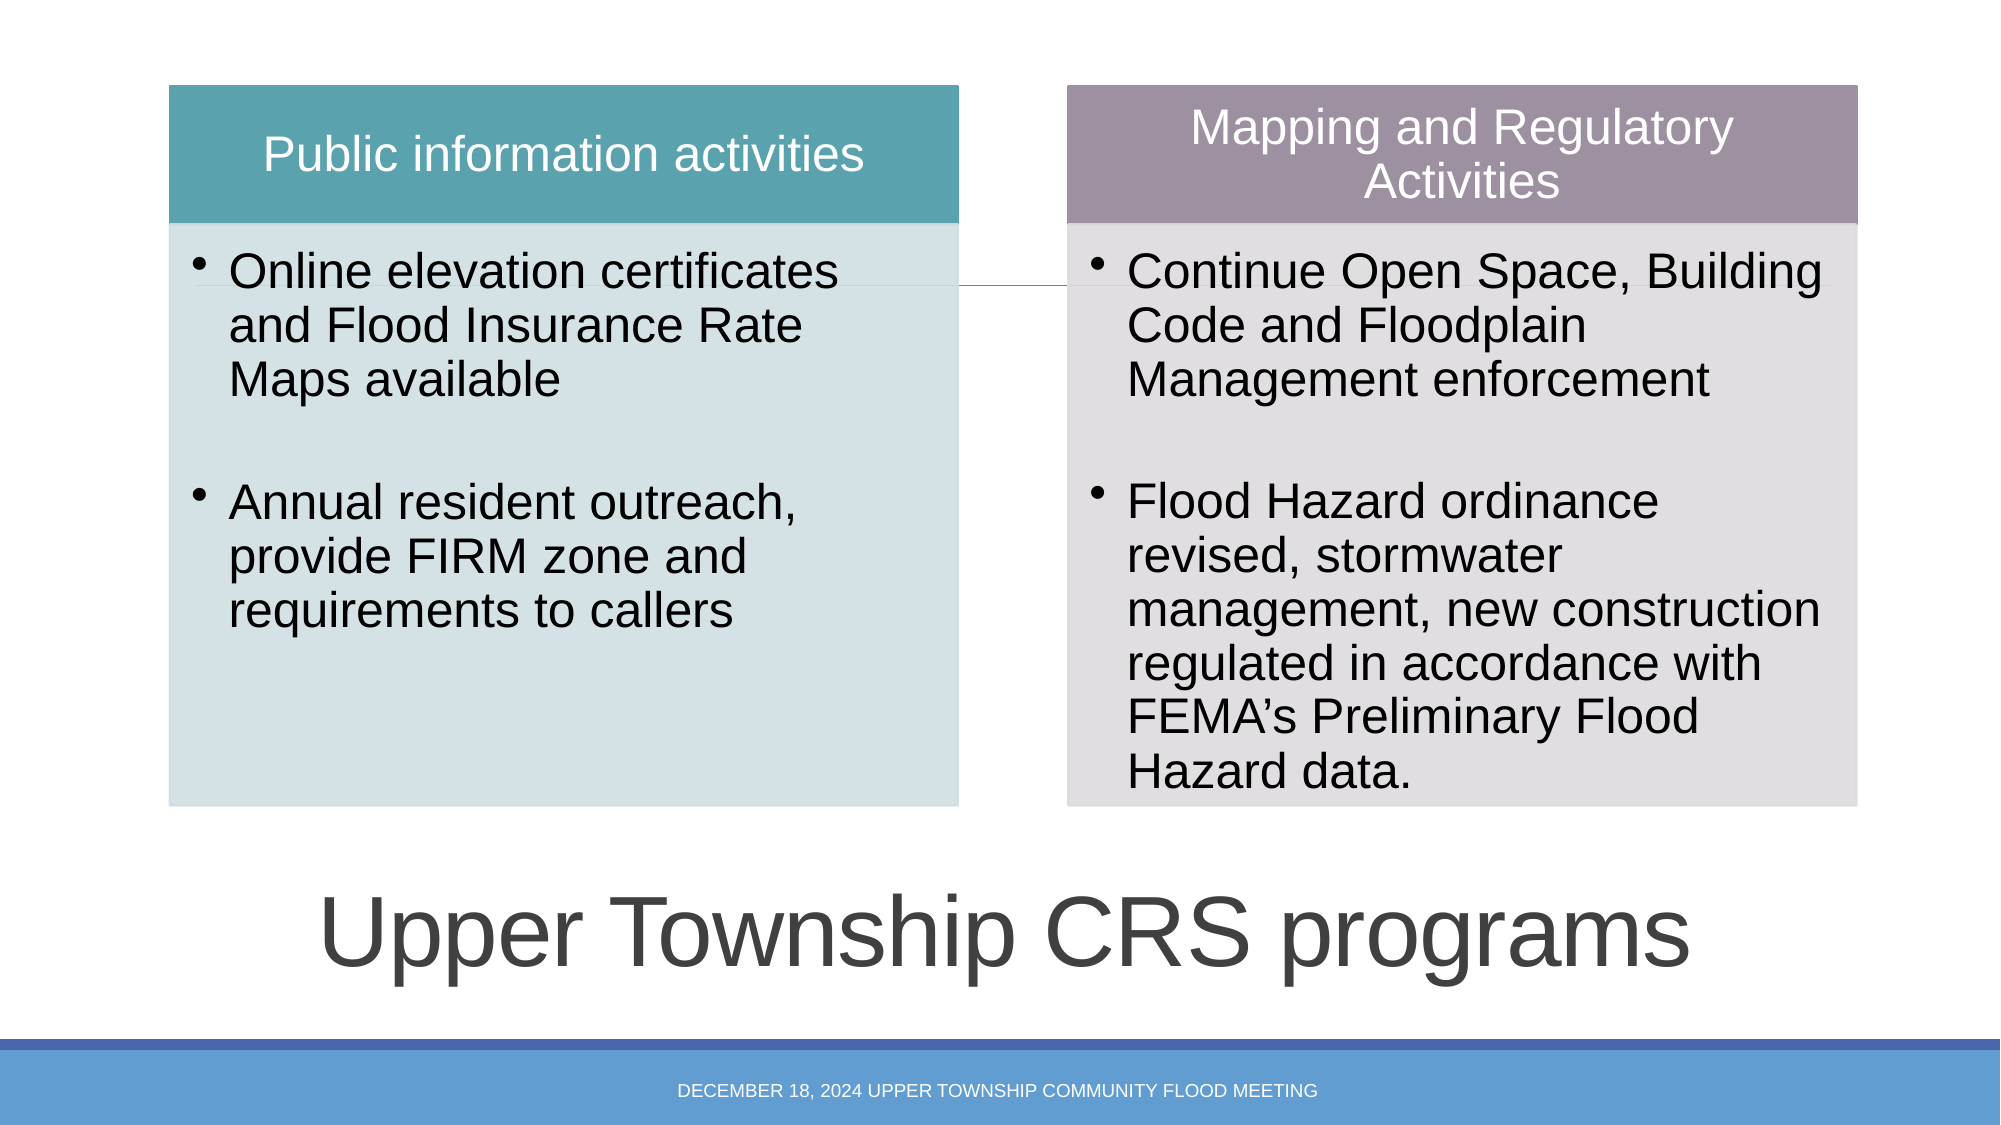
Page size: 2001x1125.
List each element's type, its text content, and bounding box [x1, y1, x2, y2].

footer December 18, 2024 Upper Township Community Flood Meeting [604, 1059, 1396, 1120]
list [169, 52, 1857, 840]
title Upper Township CRS programs [180, 849, 1830, 1034]
